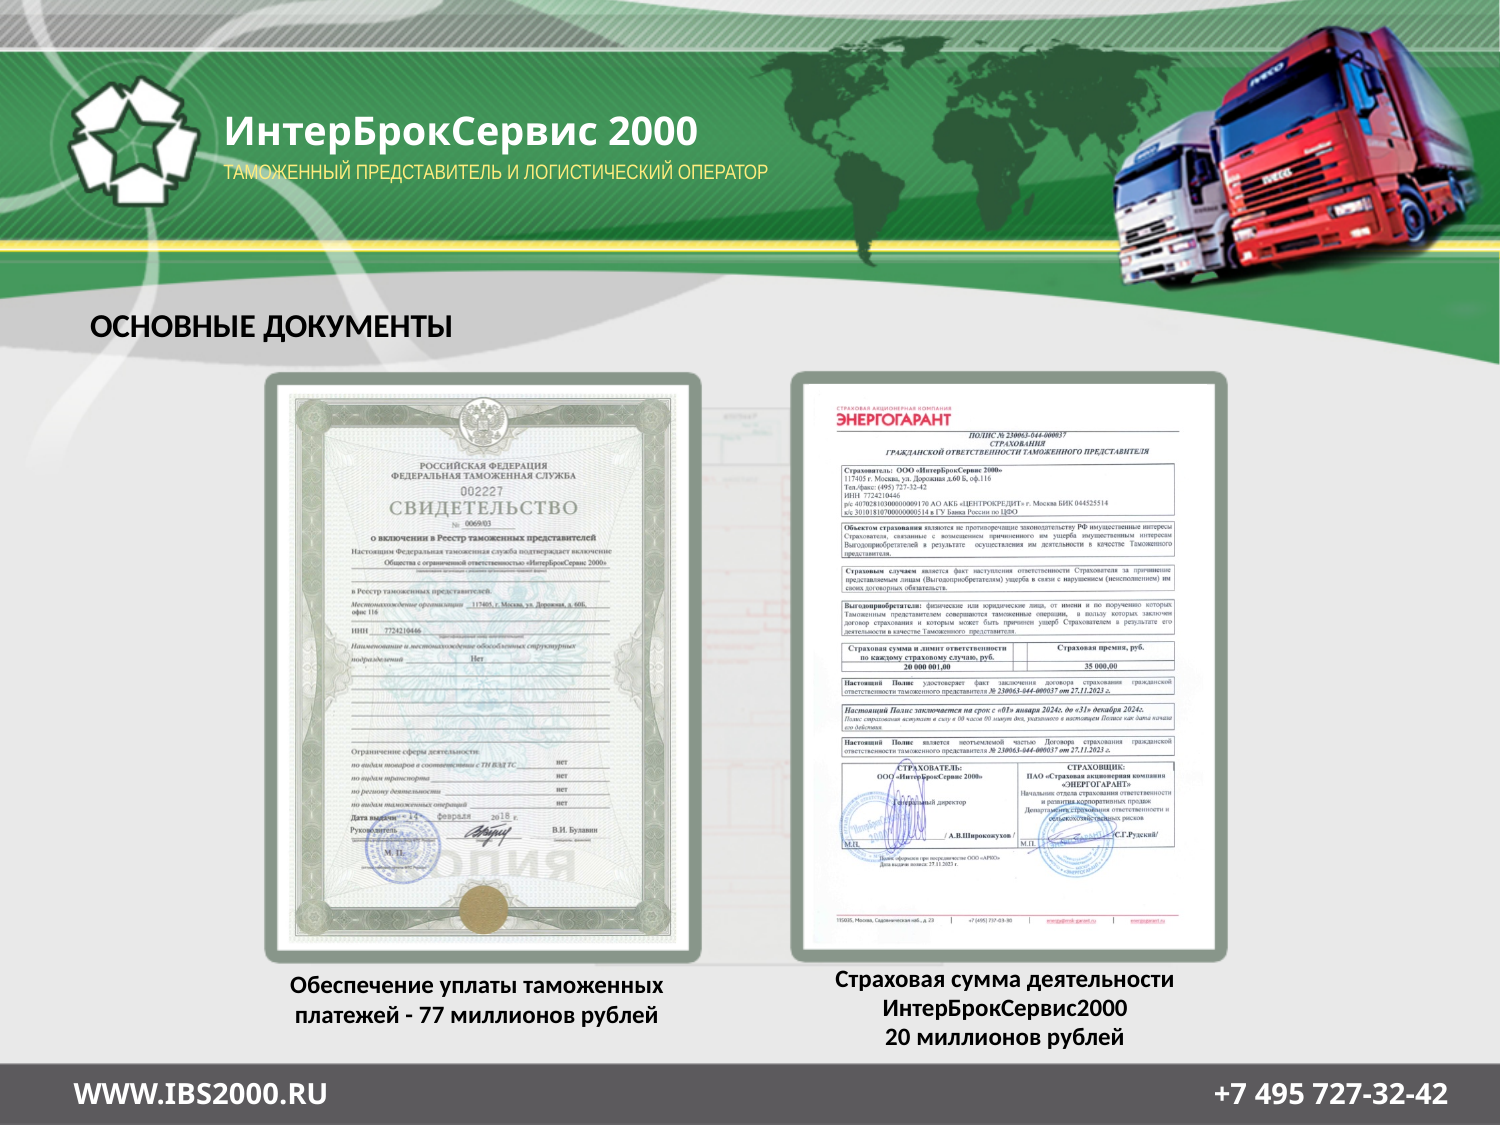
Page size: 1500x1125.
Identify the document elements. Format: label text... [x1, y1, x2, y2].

title ОСНОВНЫЕ ДОКУМЕНТЫ [75, 295, 1425, 353]
text_box ТАМОЖЕННЫЙ ПРЕДСТАВИТЕЛЬ И ЛОГИСТИЧЕСКИЙ ОПЕРАТОР [208, 151, 896, 192]
text_box WWW.IBS2000.RU [58, 1072, 746, 1114]
text_box Страховая сумма деятельности ИнтерБрокСервис2000 20 миллионов рублей [782, 987, 1234, 1067]
text_box +7 495 727-32-42 [776, 1072, 1464, 1114]
text_box ИнтерБрокСервис 2000 [208, 109, 896, 150]
text_box Обеспечение уплаты таможенных платежей - 77 миллионов рублей [251, 988, 703, 1066]
picture [0, 0, 1500, 1125]
